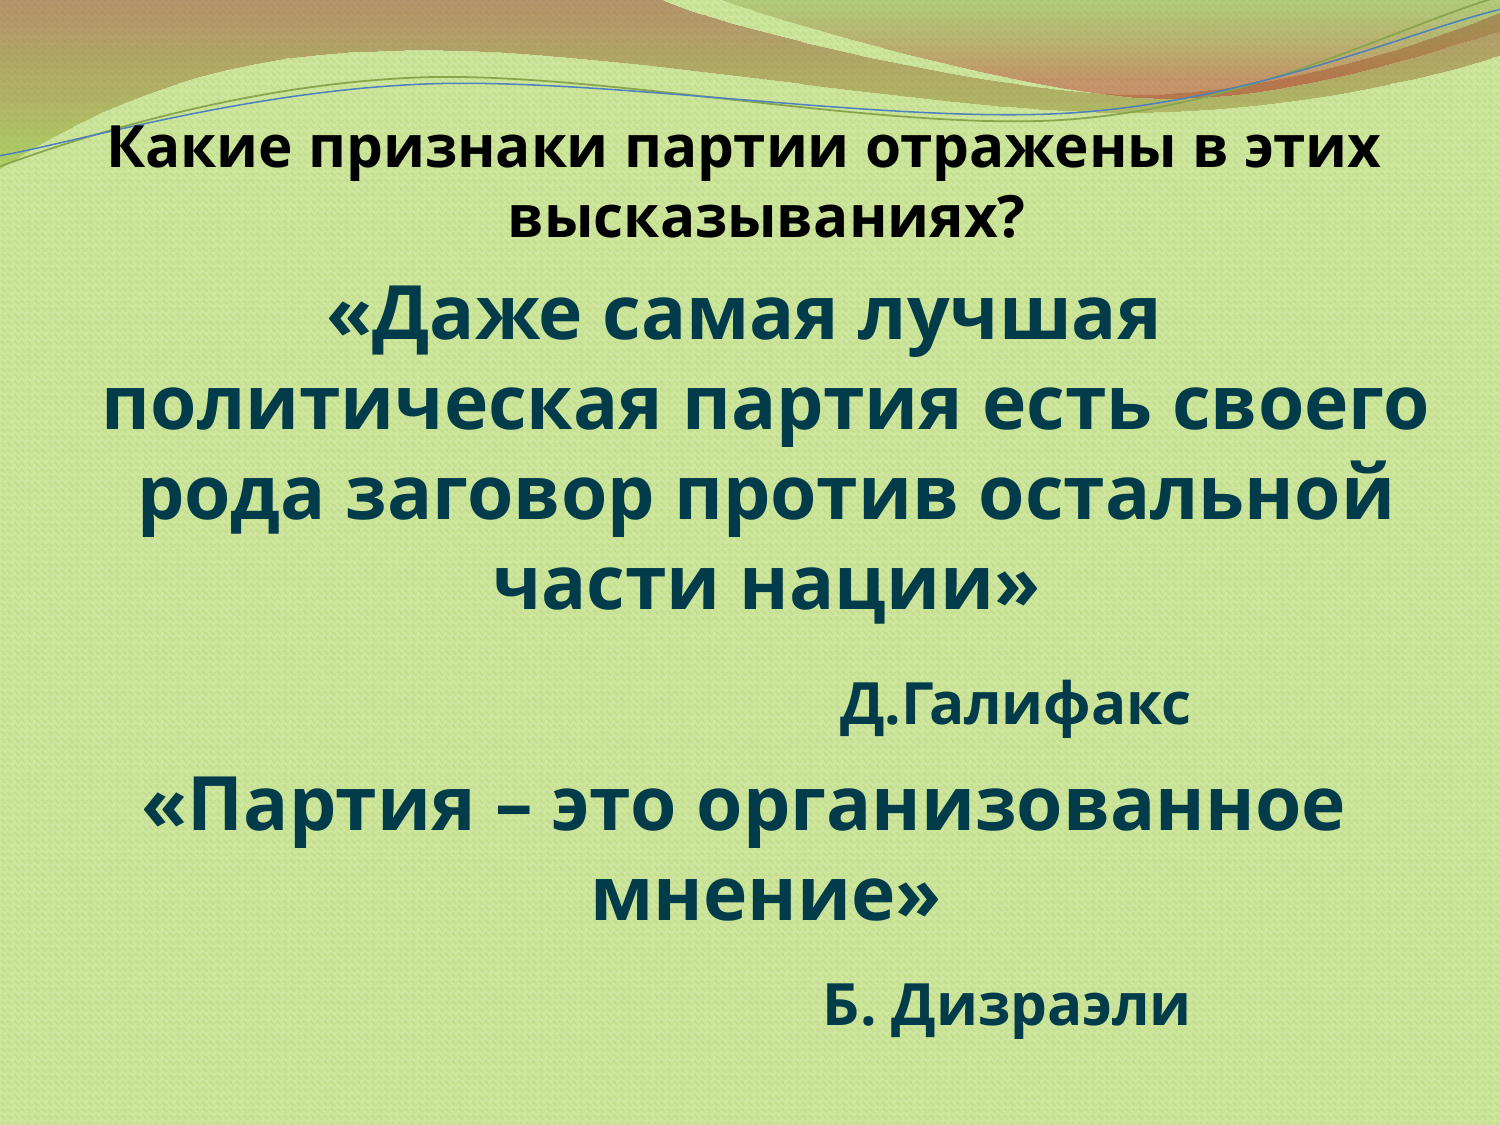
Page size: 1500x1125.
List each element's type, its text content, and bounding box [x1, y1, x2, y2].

list Какие признаки партии отражены в этих высказываниях? «Даже самая лучшая политическая партия есть своего рода заговор против остальной части нации» Д.Галифакс «Партия – это организованное мнение» Б. Дизраэли [41, 101, 1448, 993]
